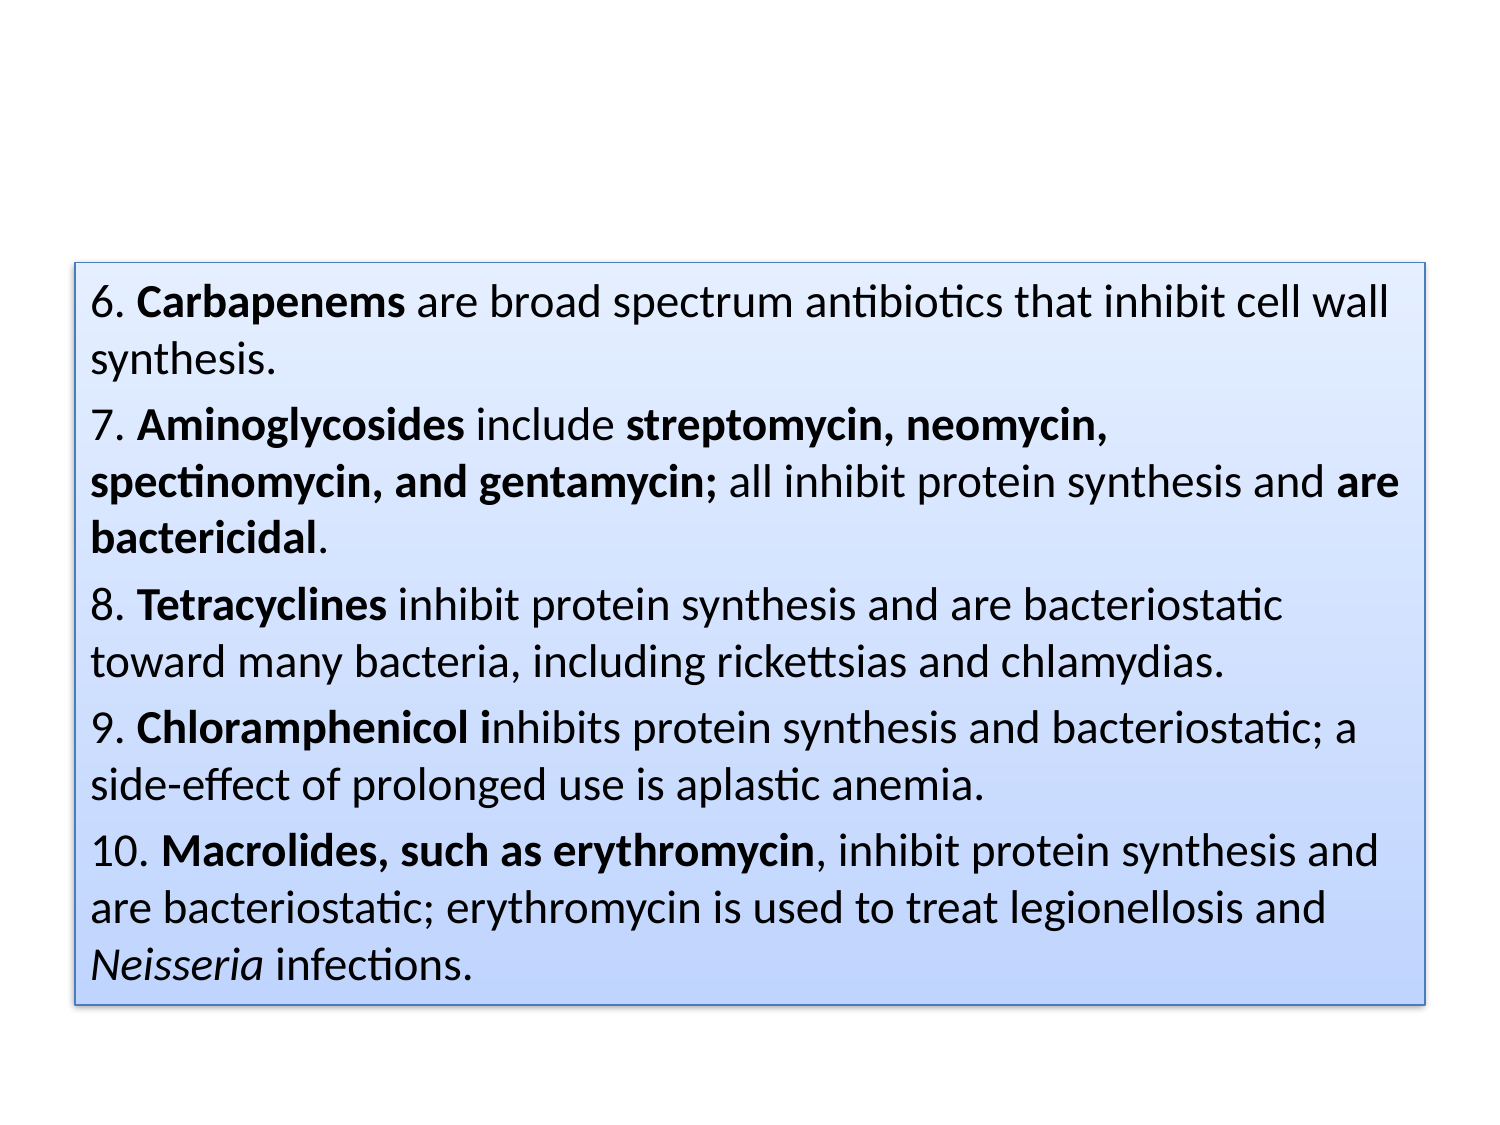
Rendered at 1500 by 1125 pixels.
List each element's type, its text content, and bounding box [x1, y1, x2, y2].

list 6. Carbapenems are broad spectrum antibiotics that inhibit cell wall synthesis. 7. Aminoglycosides include streptomycin, neomycin, spectinomycin, and gentamycin; all inhibit protein synthesis and are bactericidal. 8. Tetracyclines inhibit protein synthesis and are bacteriostatic toward many bacteria, including rickettsias and chlamydias. 9. Chloramphenicol inhibits protein synthesis and bacteriostatic; a side-effect of prolonged use is aplastic anemia. 10. Macrolides, such as erythromycin, inhibit protein synthesis and are bacteriostatic; erythromycin is used to treat legionellosis and Neisseria infections. [74, 262, 1426, 1006]
